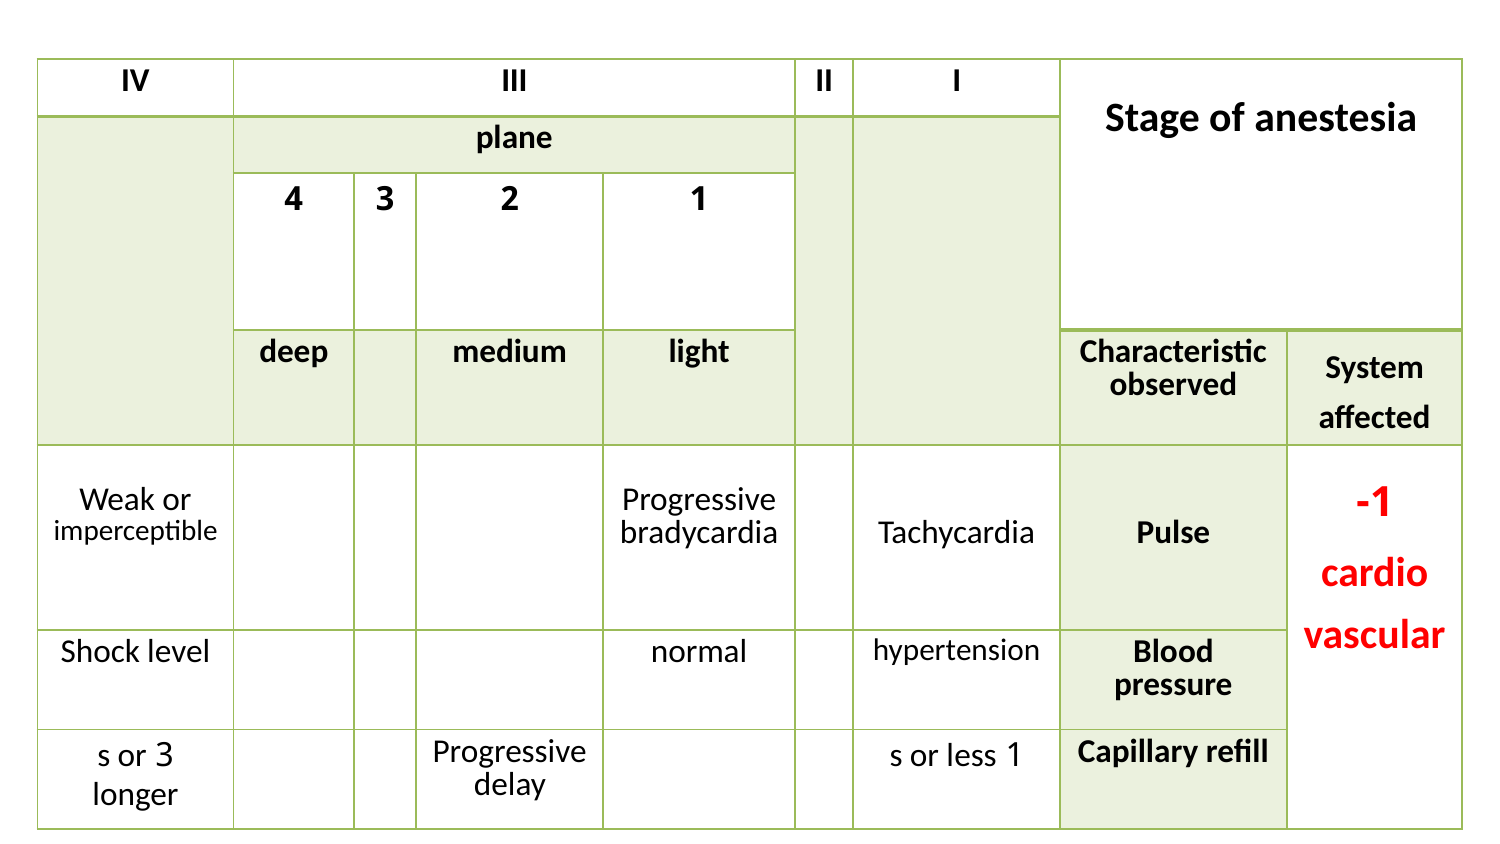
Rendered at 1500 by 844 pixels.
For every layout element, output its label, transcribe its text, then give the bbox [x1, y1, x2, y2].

table_cell 1 [604, 174, 794, 329]
table_cell light [604, 331, 794, 444]
table_cell Shock level [38, 631, 233, 729]
table_cell [355, 446, 415, 629]
table_cell [38, 118, 233, 444]
table_cell Characteristic observed [1061, 332, 1286, 444]
table_cell medium [417, 331, 602, 444]
table_cell [234, 631, 353, 729]
table_header II [796, 60, 852, 115]
table_cell 1-cardio vascular [1288, 446, 1461, 828]
table_cell System affected [1288, 332, 1461, 444]
table_cell [355, 631, 415, 729]
table_cell 2 [417, 174, 602, 329]
table_cell 4 [234, 174, 353, 329]
table_header Stage of anestesia [1061, 60, 1461, 328]
table_cell Tachycardia [854, 446, 1059, 629]
table_cell [604, 730, 794, 828]
table_cell plane [234, 118, 794, 172]
table_cell [417, 631, 602, 729]
table_cell hypertension [854, 631, 1059, 729]
table_cell 1 s or less [854, 730, 1059, 828]
table_cell [417, 446, 602, 629]
table_cell [234, 446, 353, 629]
table_cell [796, 631, 852, 729]
table_header I [854, 60, 1059, 115]
table_header IV [38, 60, 233, 115]
table_cell 3 s or longer [38, 730, 233, 828]
table_cell [234, 730, 353, 828]
table_cell deep [234, 331, 353, 444]
table_cell [355, 730, 415, 828]
table_cell Progressive delay [417, 730, 602, 828]
table_cell Progressive bradycardia [604, 446, 794, 629]
table_cell [796, 118, 852, 444]
table_cell [355, 331, 415, 444]
table_cell normal [604, 631, 794, 729]
table_cell Weak or imperceptible [38, 446, 233, 629]
table_header III [234, 60, 794, 115]
table_cell Blood pressure [1061, 631, 1286, 729]
table_cell Capillary refill [1061, 730, 1286, 828]
table_cell 3 [355, 174, 415, 329]
table_cell [796, 730, 852, 828]
table_cell Pulse [1061, 446, 1286, 629]
table_cell [854, 118, 1059, 444]
table_cell [796, 446, 852, 629]
